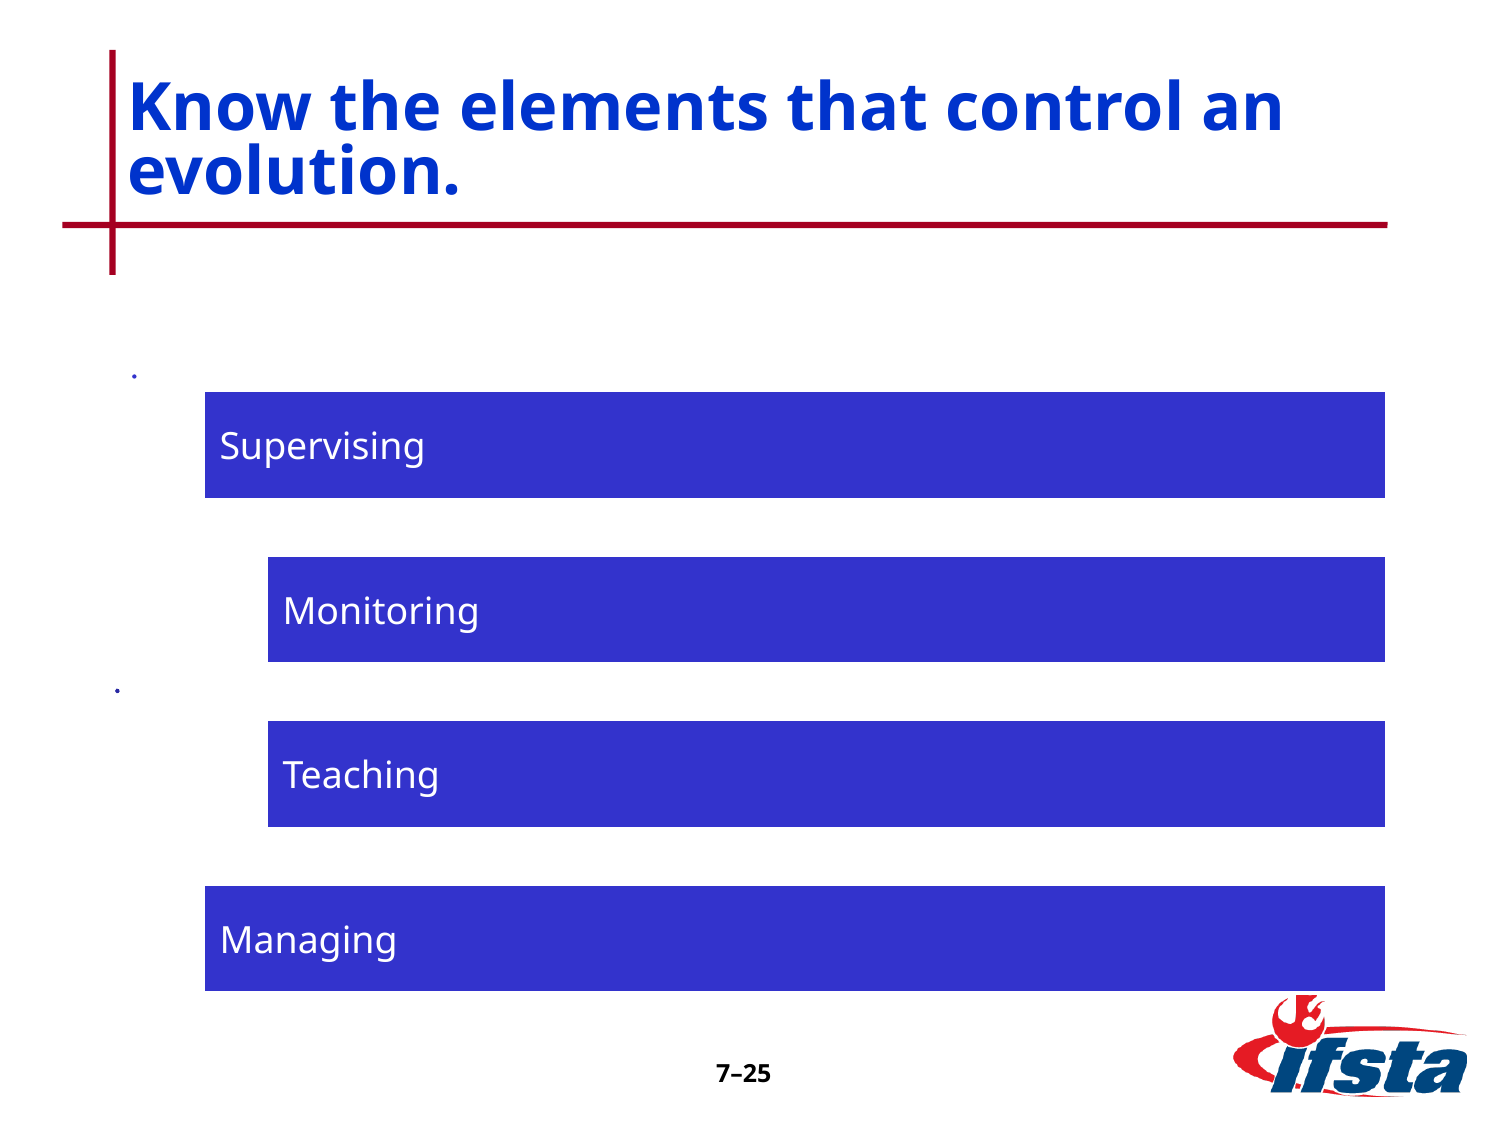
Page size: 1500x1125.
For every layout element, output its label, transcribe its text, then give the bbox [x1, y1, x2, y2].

slide_number 7–25 [587, 1049, 901, 1125]
title Know the elements that control an evolution. [112, 50, 1388, 238]
picture [1233, 964, 1467, 1097]
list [112, 287, 1388, 1001]
